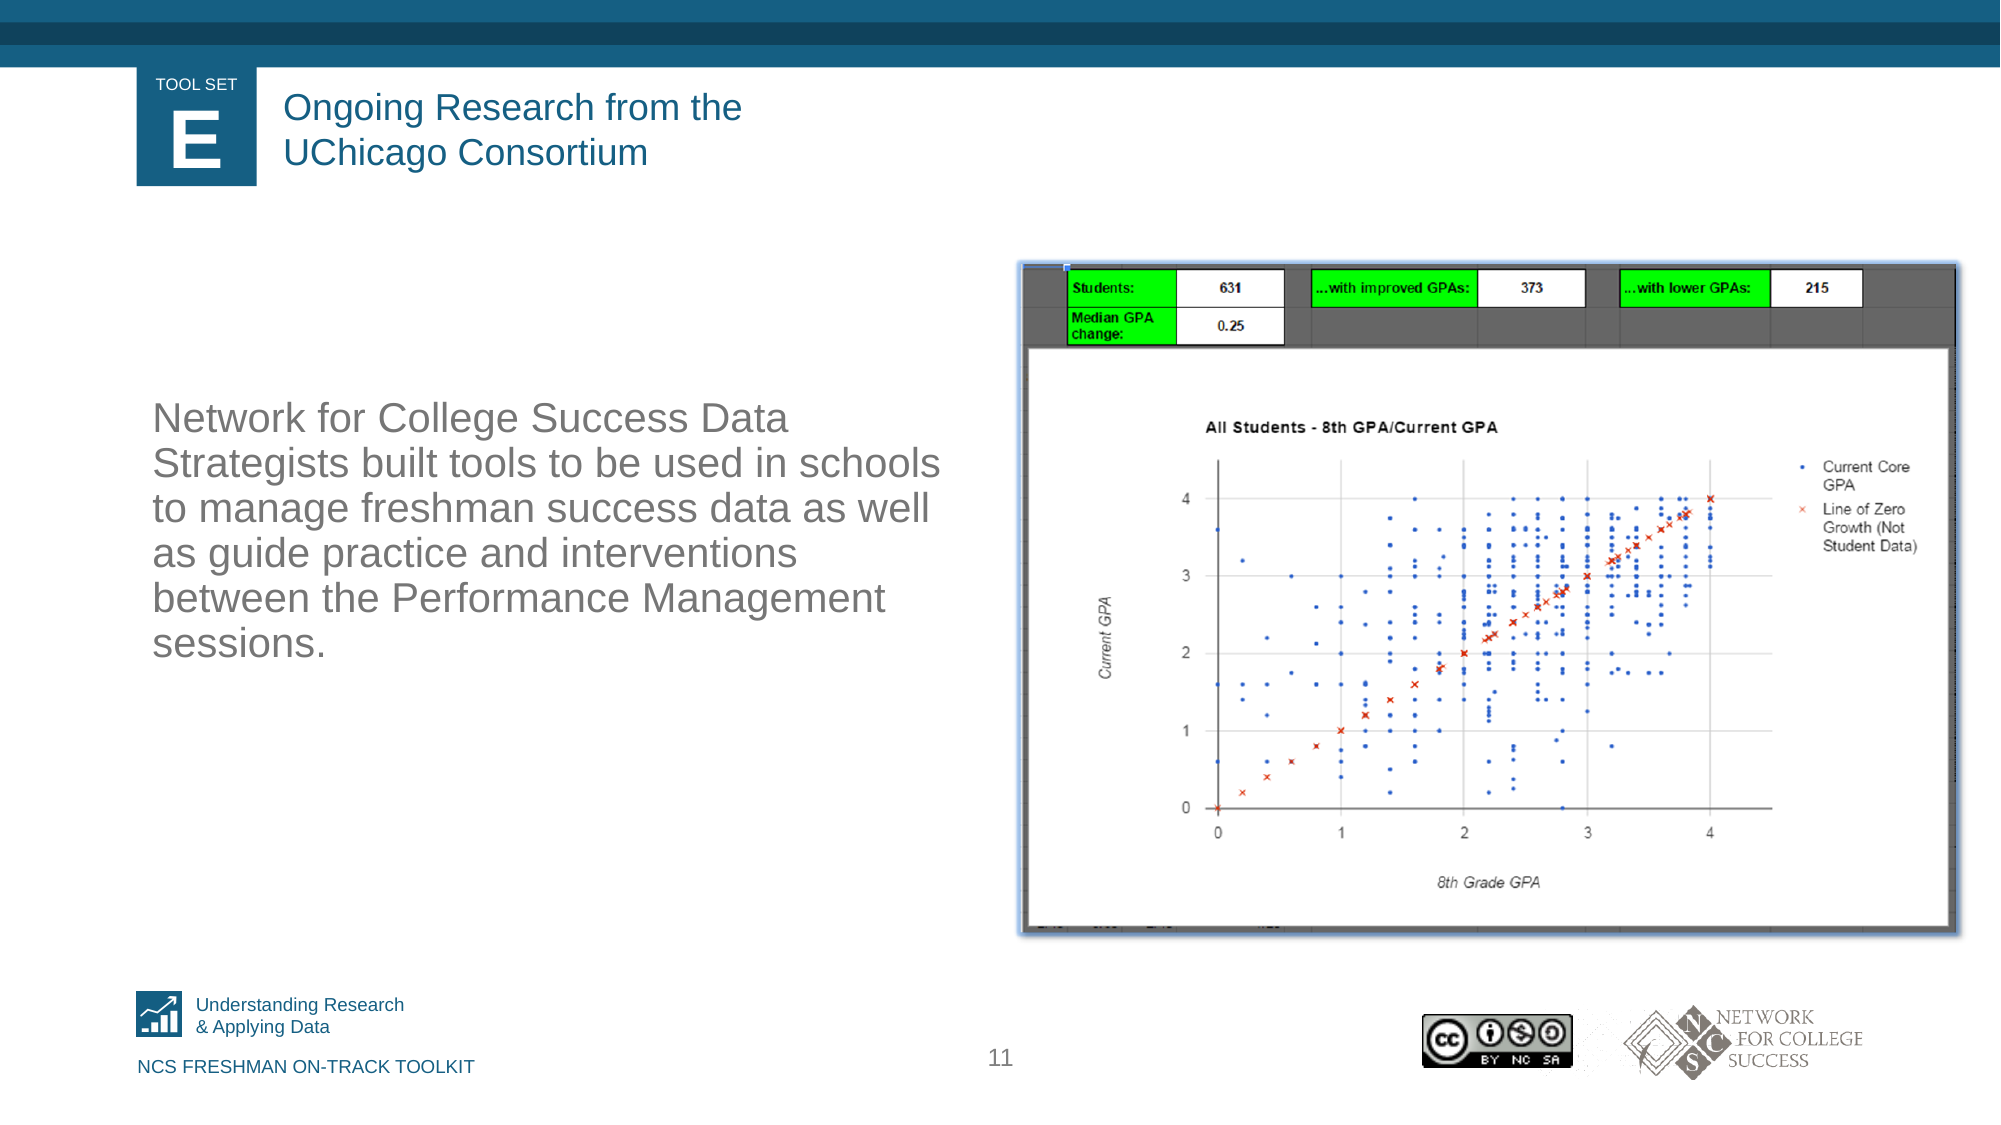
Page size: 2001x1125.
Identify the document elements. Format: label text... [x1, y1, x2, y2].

picture [136, 991, 182, 1037]
picture [1422, 1014, 1573, 1068]
picture [1007, 252, 1975, 951]
title Ongoing Research from the UChicago Consortium [268, 67, 1863, 188]
list Network for College Success Data Strategists built tools to be used in schools to manage freshman success data as well as guide practice and interventions between the Performance Management sessions. [137, 388, 968, 951]
